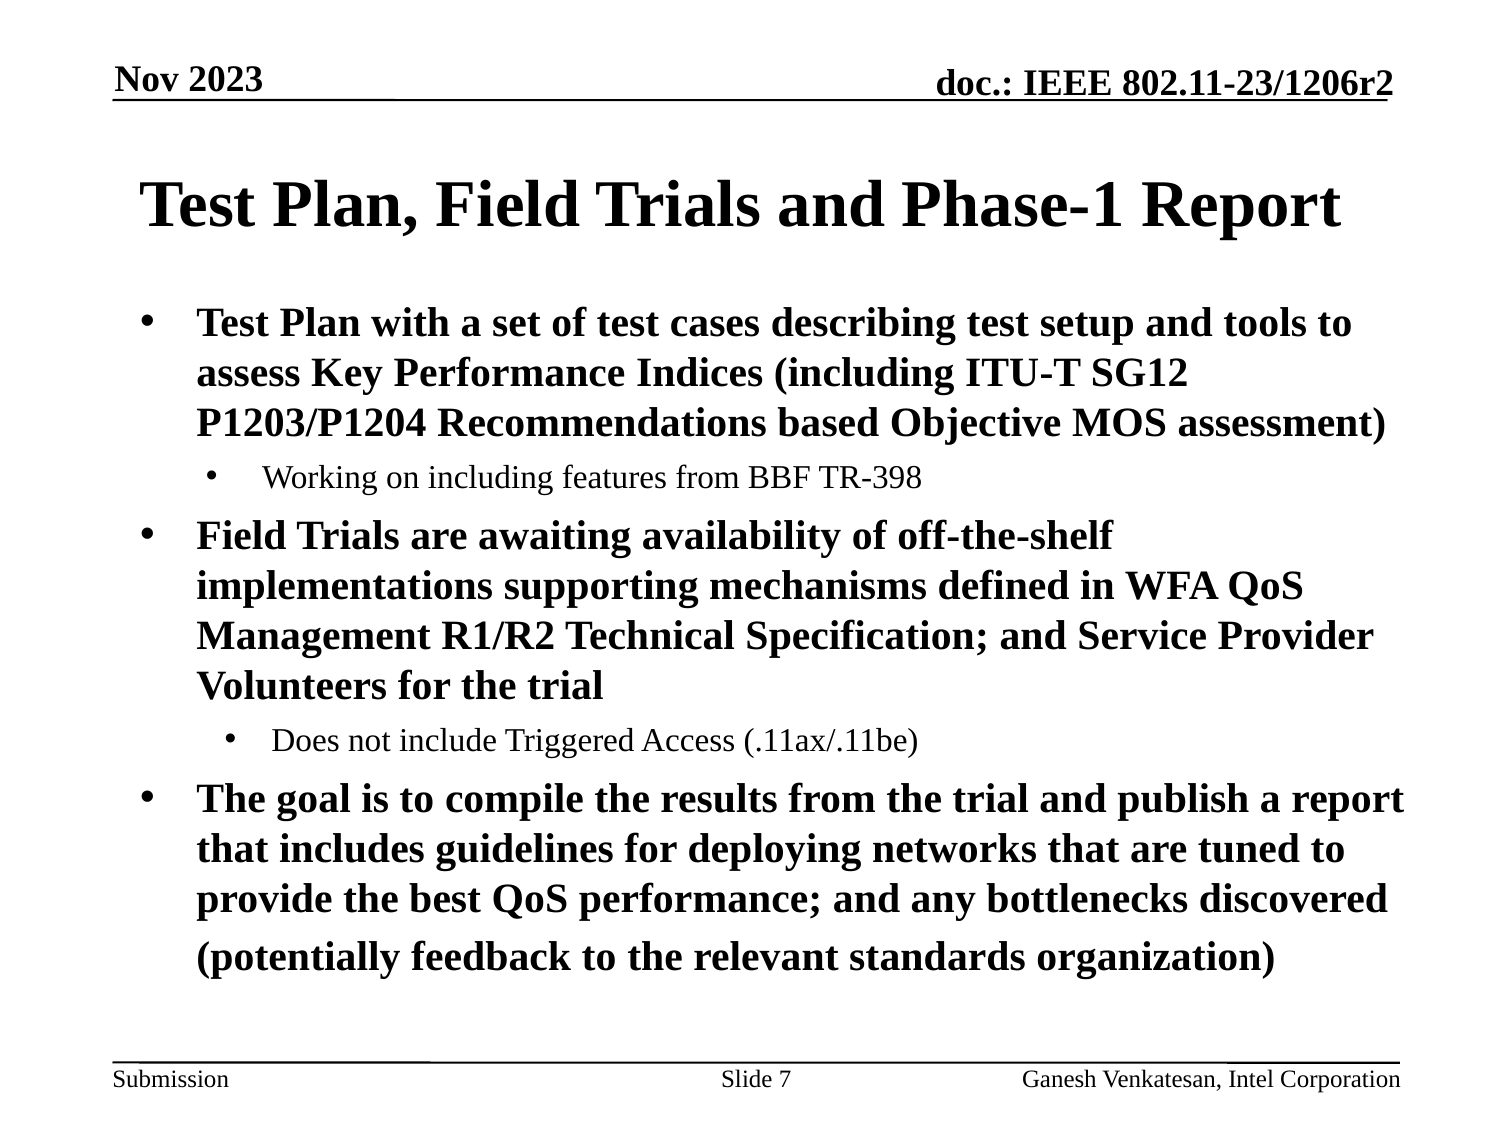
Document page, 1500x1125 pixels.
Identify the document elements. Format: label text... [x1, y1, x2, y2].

slide_number Slide 7 [712, 1061, 800, 1123]
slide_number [114, 54, 423, 100]
list Test Plan with a set of test cases describing test setup and tools to assess Key Performance Indices (including ITU-T SG12 P1203/P1204 Recommendations based Objective MOS assessment) Working on including features from BBF TR-398 Field Trials are awaiting availability of off-the-shelf implementations supporting mechanisms defined in WFA QoS Management R1/R2 Technical Specification; and Service Provider Volunteers for the trial Does not include Triggered Access (.11ax/.11be) The goal is to compile the results from the trial and publish a report that includes guidelines for deploying networks that are tuned to provide the best QoS performance; and any bottlenecks discovered (potentially feedback to the relevant standards organization) [87, 286, 1426, 1000]
footer Ganesh Venkatesan, Intel Corporation [878, 1061, 1402, 1093]
title Test Plan, Field Trials and Phase-1 Report [112, 112, 1388, 286]
